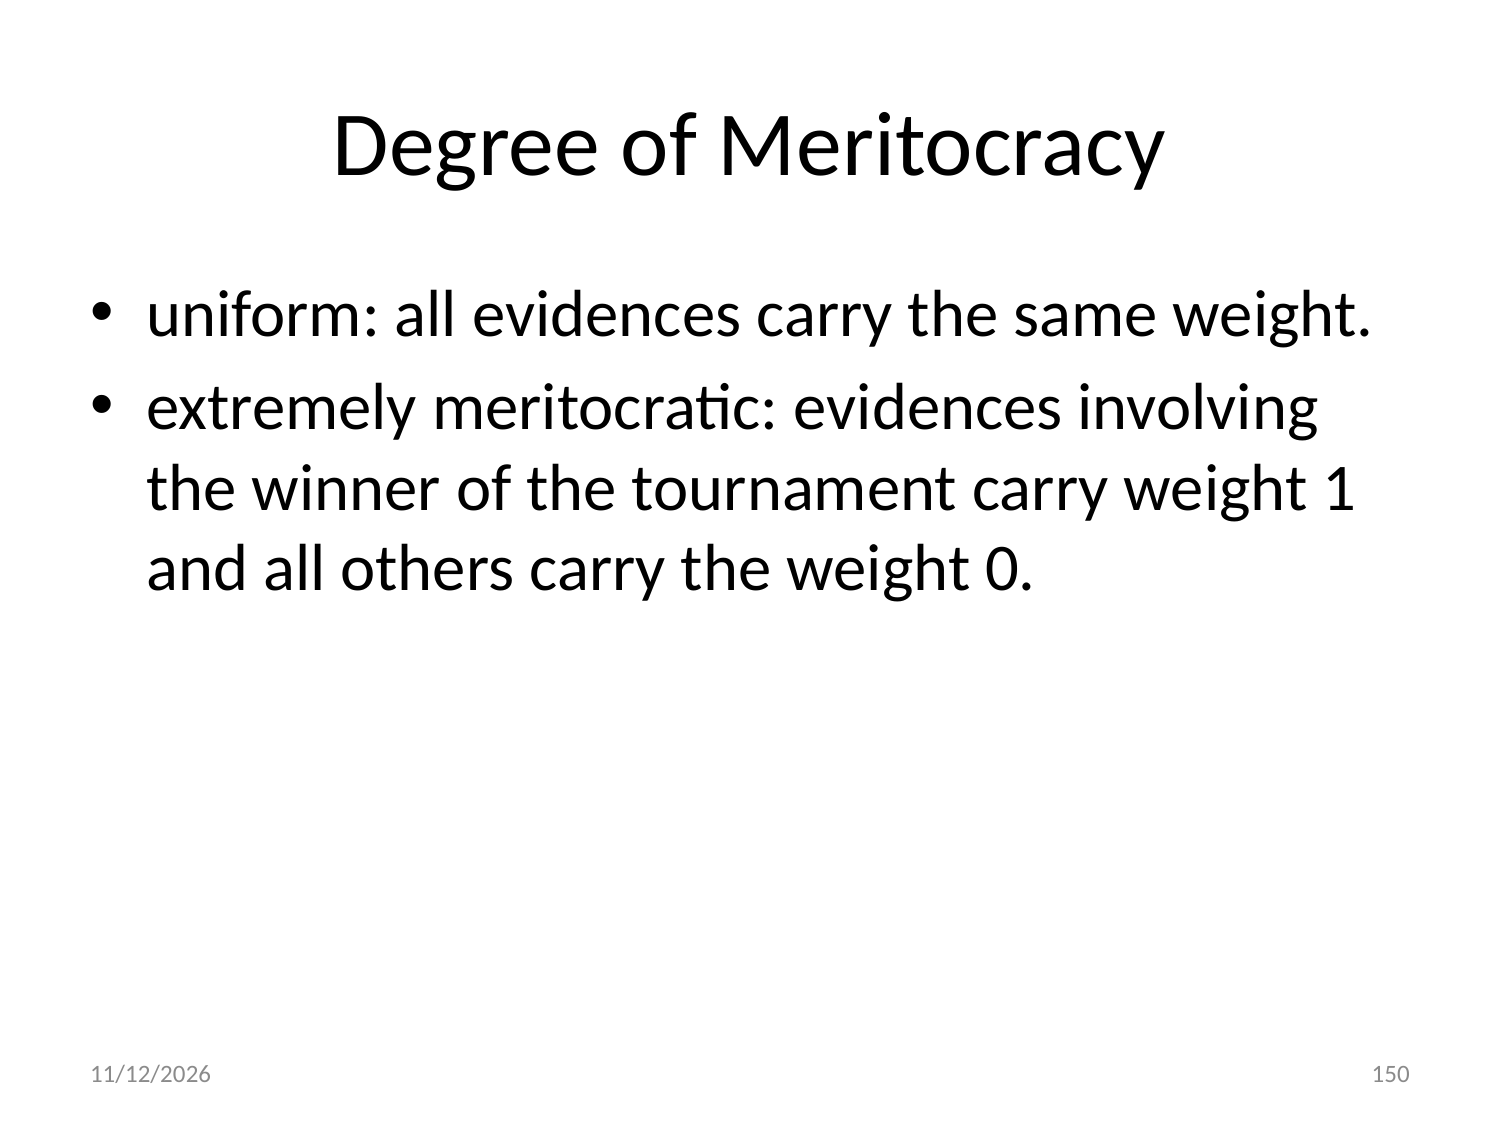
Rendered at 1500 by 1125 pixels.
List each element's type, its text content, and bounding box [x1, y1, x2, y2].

list uniform: all evidences carry the same weight. extremely meritocratic: evidences involving the winner of the tournament carry weight 1 and all others carry the weight 0. [75, 262, 1425, 1005]
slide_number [75, 1042, 425, 1103]
title Degree of Meritocracy [75, 45, 1425, 233]
slide_number 150 [1074, 1042, 1425, 1103]
